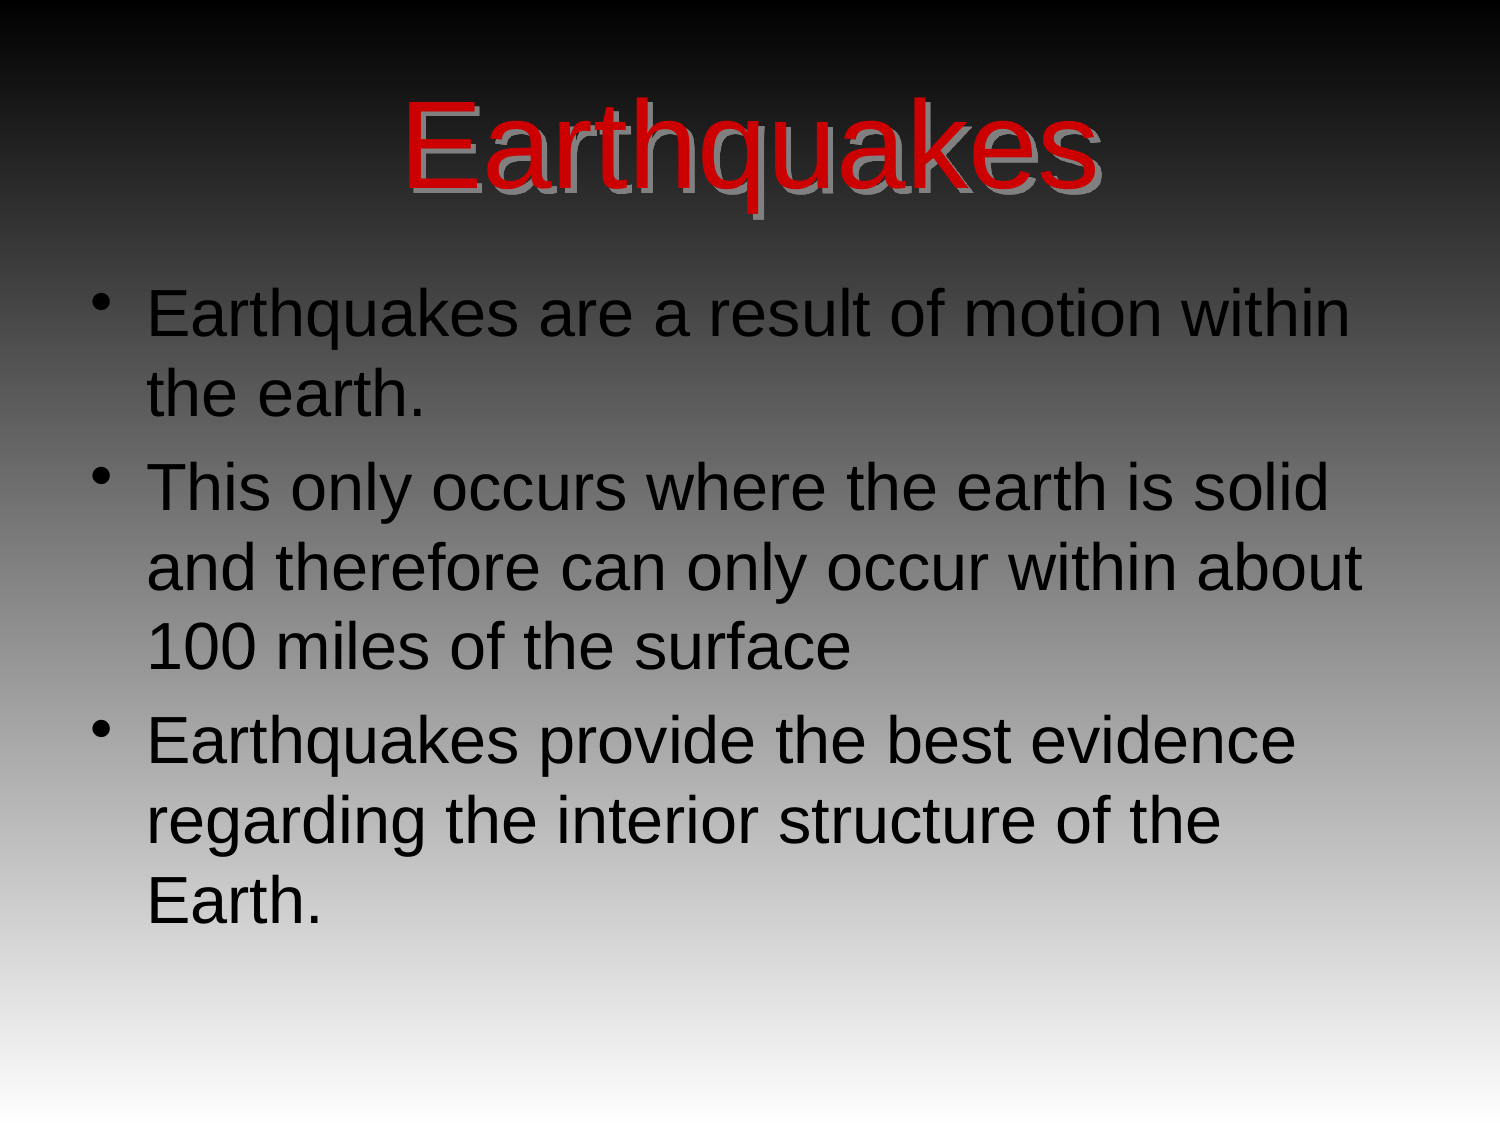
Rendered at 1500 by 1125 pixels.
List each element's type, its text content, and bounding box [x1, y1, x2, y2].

list Earthquakes are a result of motion within the earth. This only occurs where the earth is solid and therefore can only occur within about 100 miles of the surface Earthquakes provide the best evidence regarding the interior structure of the Earth. [75, 262, 1425, 1005]
title Earthquakes [75, 45, 1425, 233]
